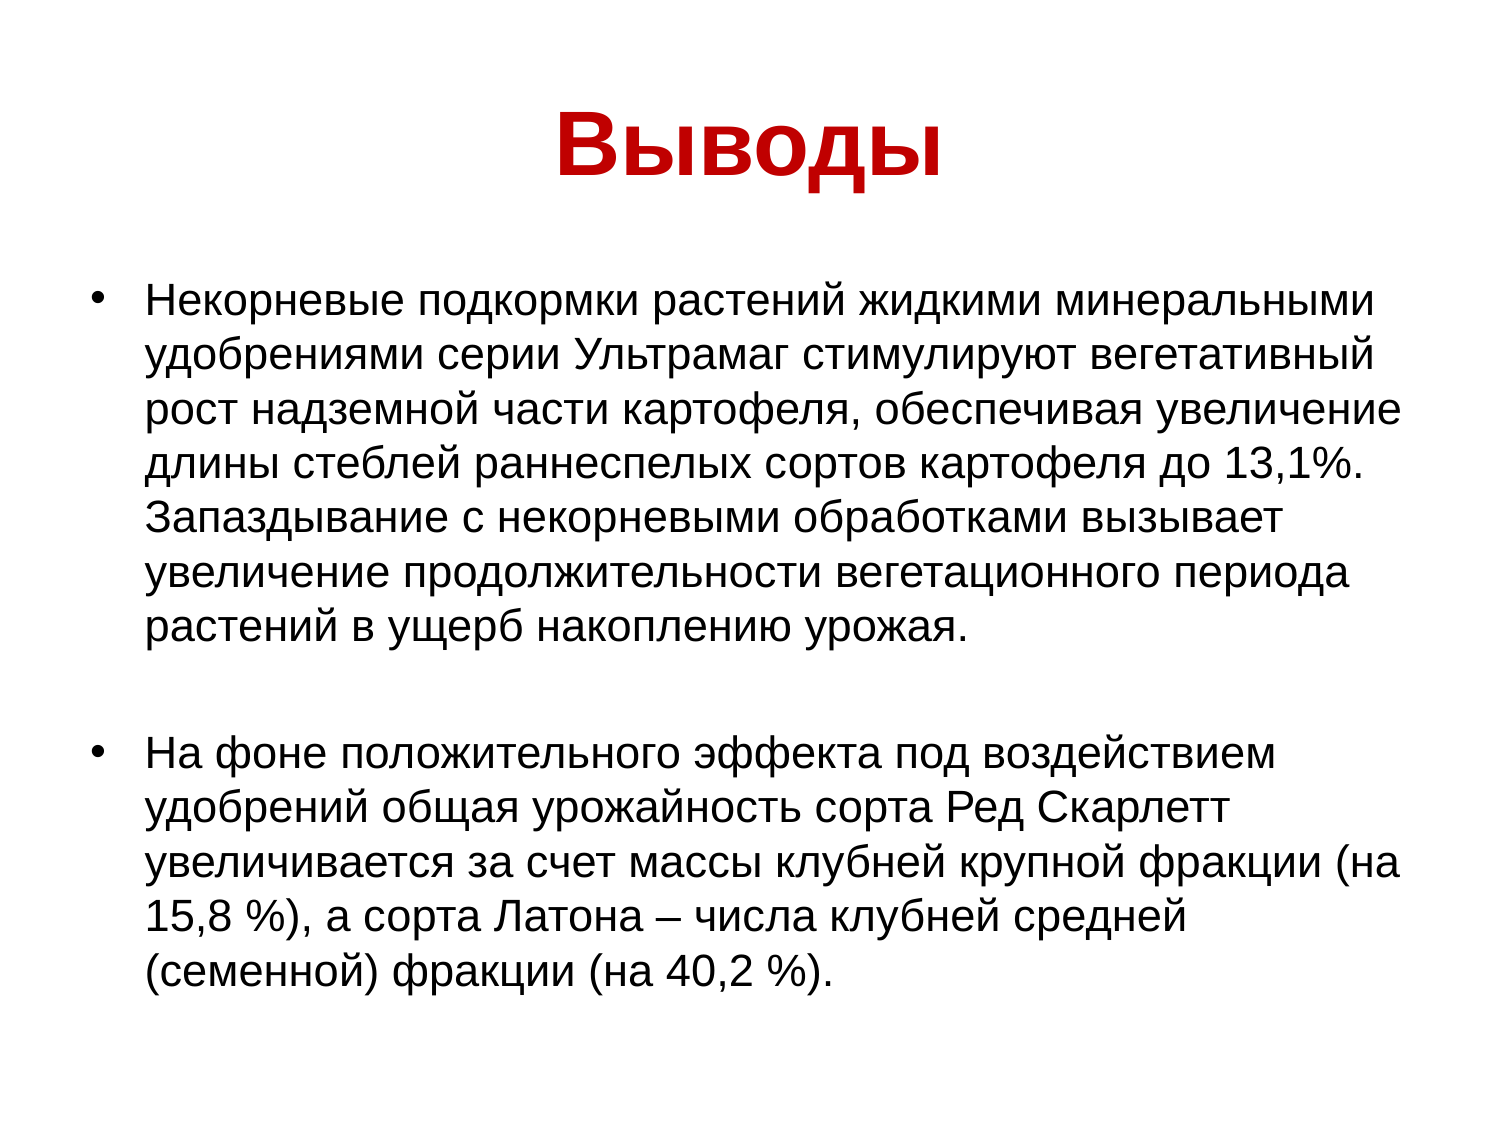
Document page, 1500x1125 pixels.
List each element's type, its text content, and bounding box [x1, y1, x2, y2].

title Выводы [75, 45, 1425, 233]
list Некорневые подкормки растений жидкими минеральными удобрениями серии Ультрамаг стимулируют вегетативный рост надземной части картофеля, обеспечивая увеличение длины стеблей раннеспелых сортов картофеля до 13,1%. Запаздывание с некорневыми обработками вызывает увеличение продолжительности вегетационного периода растений в ущерб накоплению урожая. На фоне положительного эффекта под воздействием удобрений общая урожайность сорта Ред Скарлетт увеличивается за счет массы клубней крупной фракции (на 15,8 %), а сорта Латона – числа клубней средней (семенной) фракции (на 40,2 %). [75, 262, 1425, 1005]
